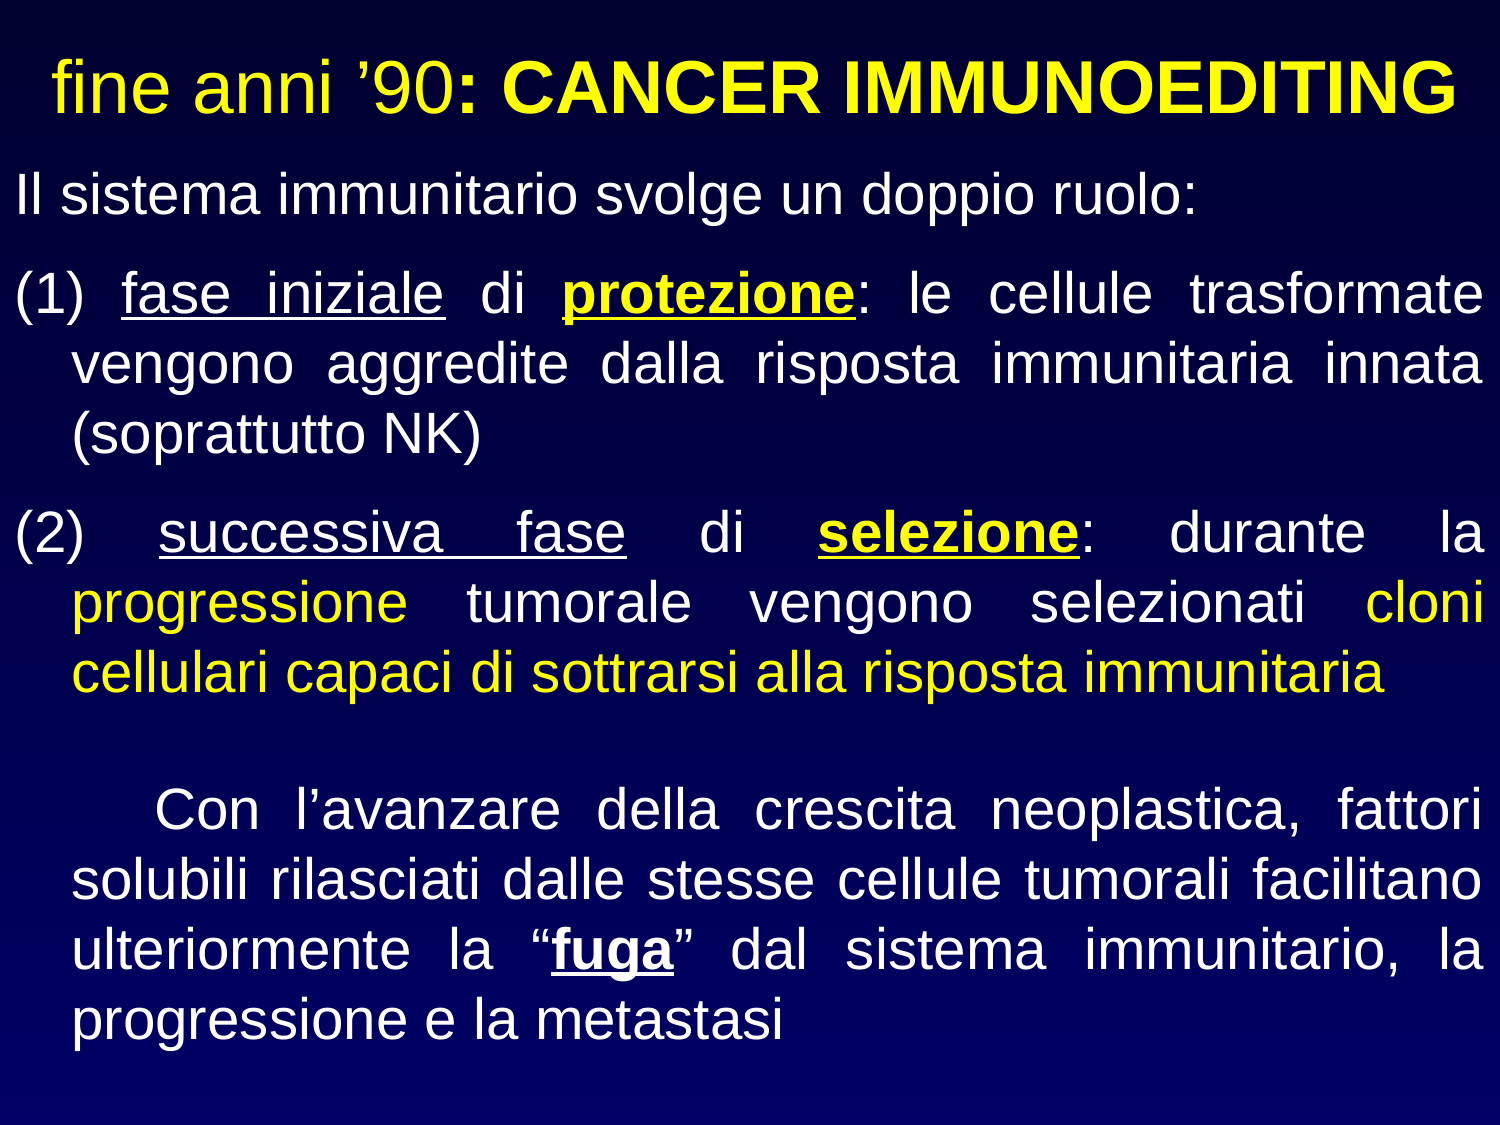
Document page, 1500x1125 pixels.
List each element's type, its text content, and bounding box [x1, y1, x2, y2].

text_box Il sistema immunitario svolge un doppio ruolo: (1) fase iniziale di protezione: le cellule trasformate vengono aggredite dalla risposta immunitaria innata (soprattutto NK) (2) successiva fase di selezione: durante la progressione tumorale vengono selezionati cloni cellulari capaci di sottrarsi alla risposta immunitaria Con l’avanzare della crescita neoplastica, fattori solubili rilasciati dalle stesse cellule tumorali facilitano ulteriormente la “fuga” dal sistema immunitario, la progressione e la metastasi [0, 148, 1500, 1059]
text_box fine anni ’90: CANCER IMMUNOEDITING [36, 31, 1475, 136]
